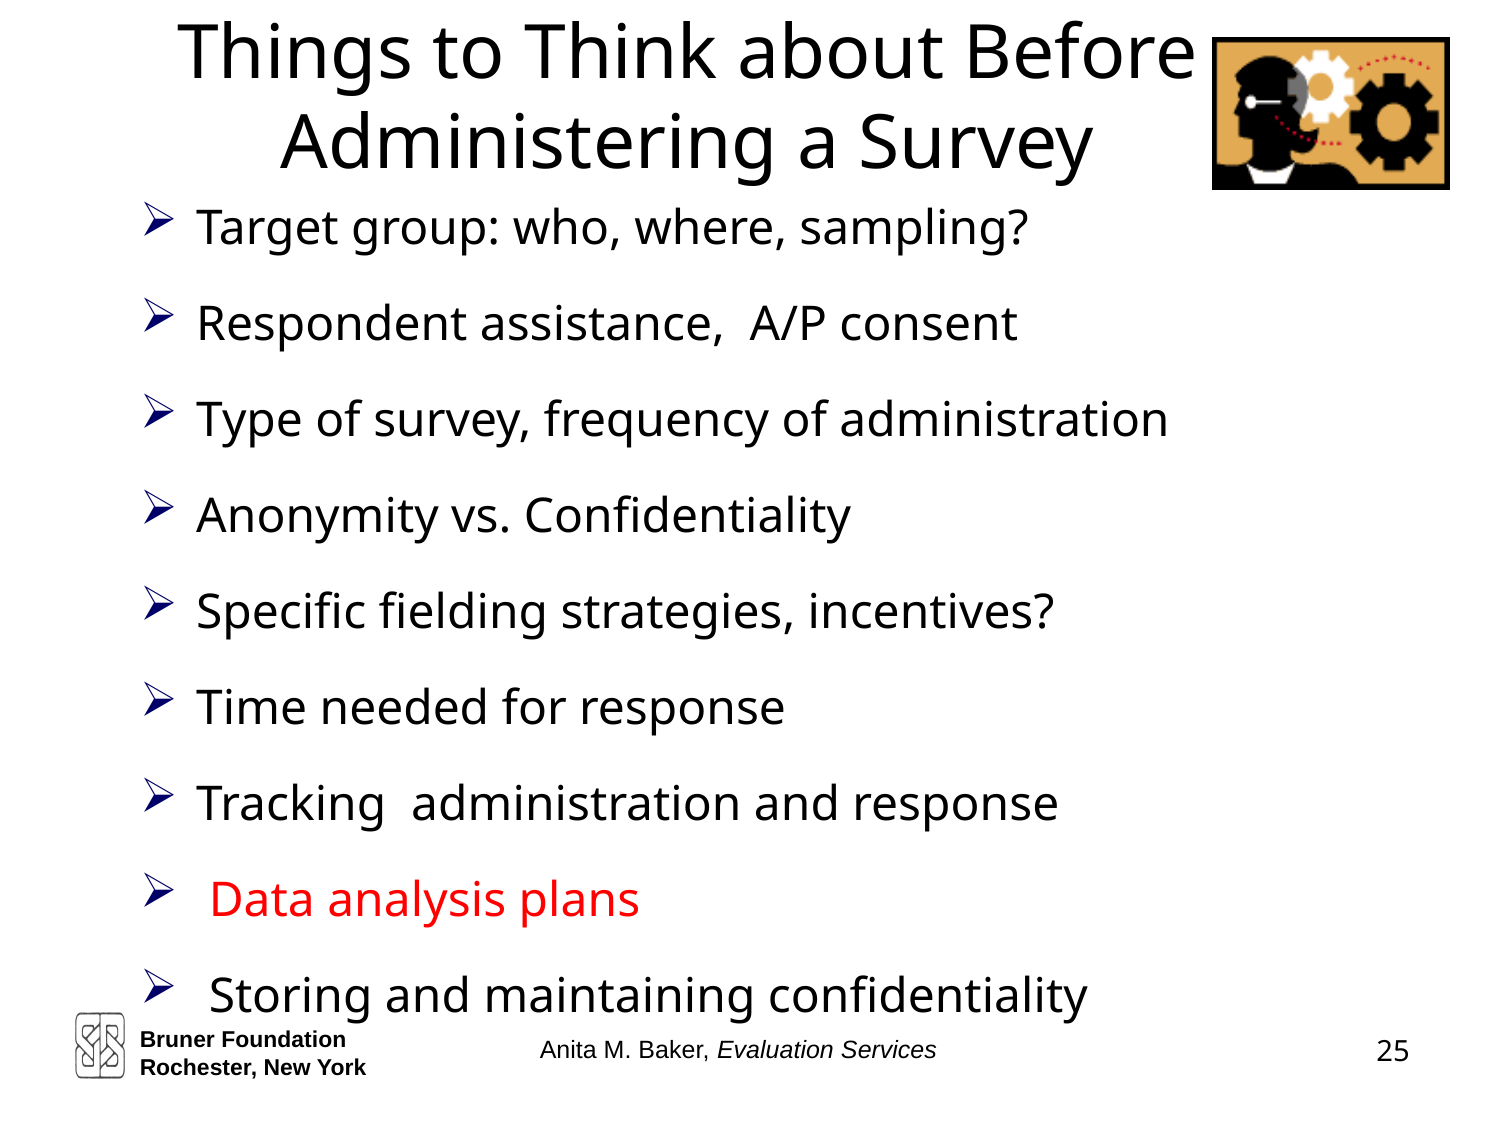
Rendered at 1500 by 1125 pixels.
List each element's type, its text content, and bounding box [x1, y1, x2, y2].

list Target group: who, where, sampling? Respondent assistance, A/P consent Type of survey, frequency of administration Anonymity vs. Confidentiality Specific fielding strategies, incentives? Time needed for response Tracking administration and response Data analysis plans Storing and maintaining confidentiality [124, 199, 1400, 1049]
footer Anita M. Baker, Evaluation Services [525, 1026, 975, 1112]
text_box Bruner Foundation Rochester, New York [125, 1017, 400, 1088]
slide_number 25 [1074, 1024, 1426, 1103]
title Things to Think about Before Administering a Survey [87, 0, 1288, 188]
picture [75, 1012, 125, 1079]
picture [1212, 37, 1451, 191]
